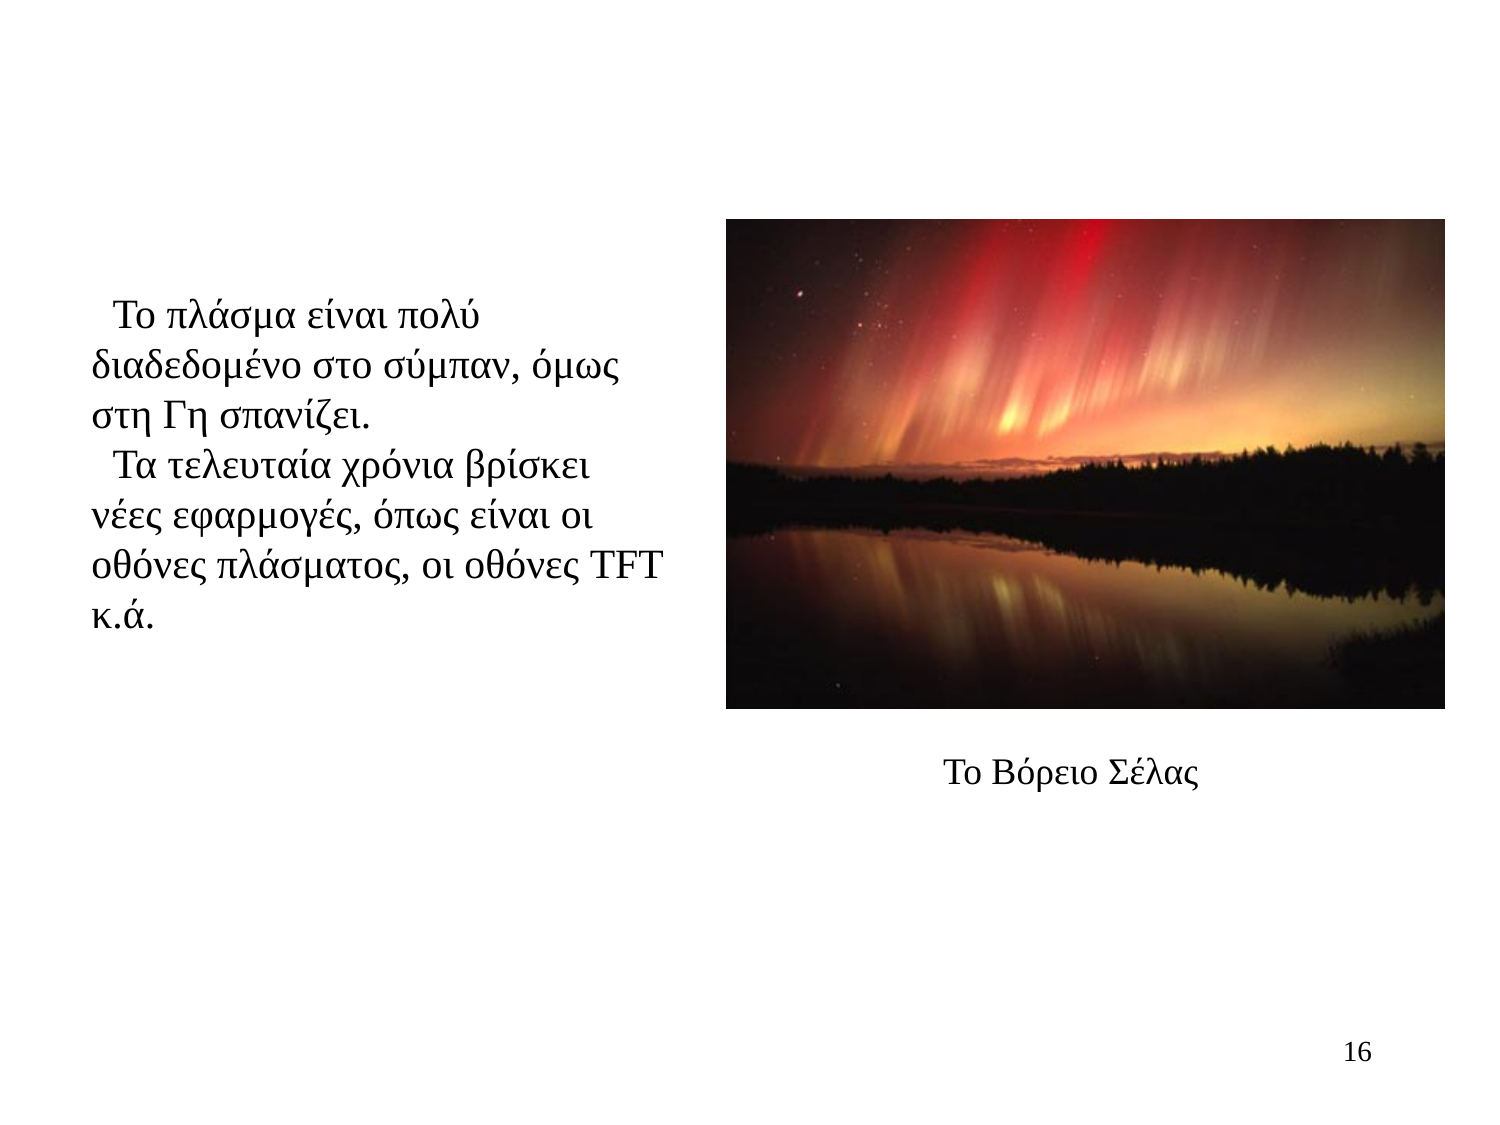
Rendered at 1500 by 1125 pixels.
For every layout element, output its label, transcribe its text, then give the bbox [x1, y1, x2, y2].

picture [726, 219, 1445, 709]
slide_number 16 [1074, 1024, 1388, 1101]
text_box Το Βόρειο Σέλας [928, 739, 1214, 800]
text_box Το πλάσμα είναι πολύ διαδεδομένο στο σύμπαν, όμως στη Γη σπανίζει. Τα τελευταία χρόνια βρίσκει νέες εφαρμογές, όπως είναι οι οθόνες πλάσματος, οι οθόνες TFT κ.ά. [76, 278, 680, 644]
